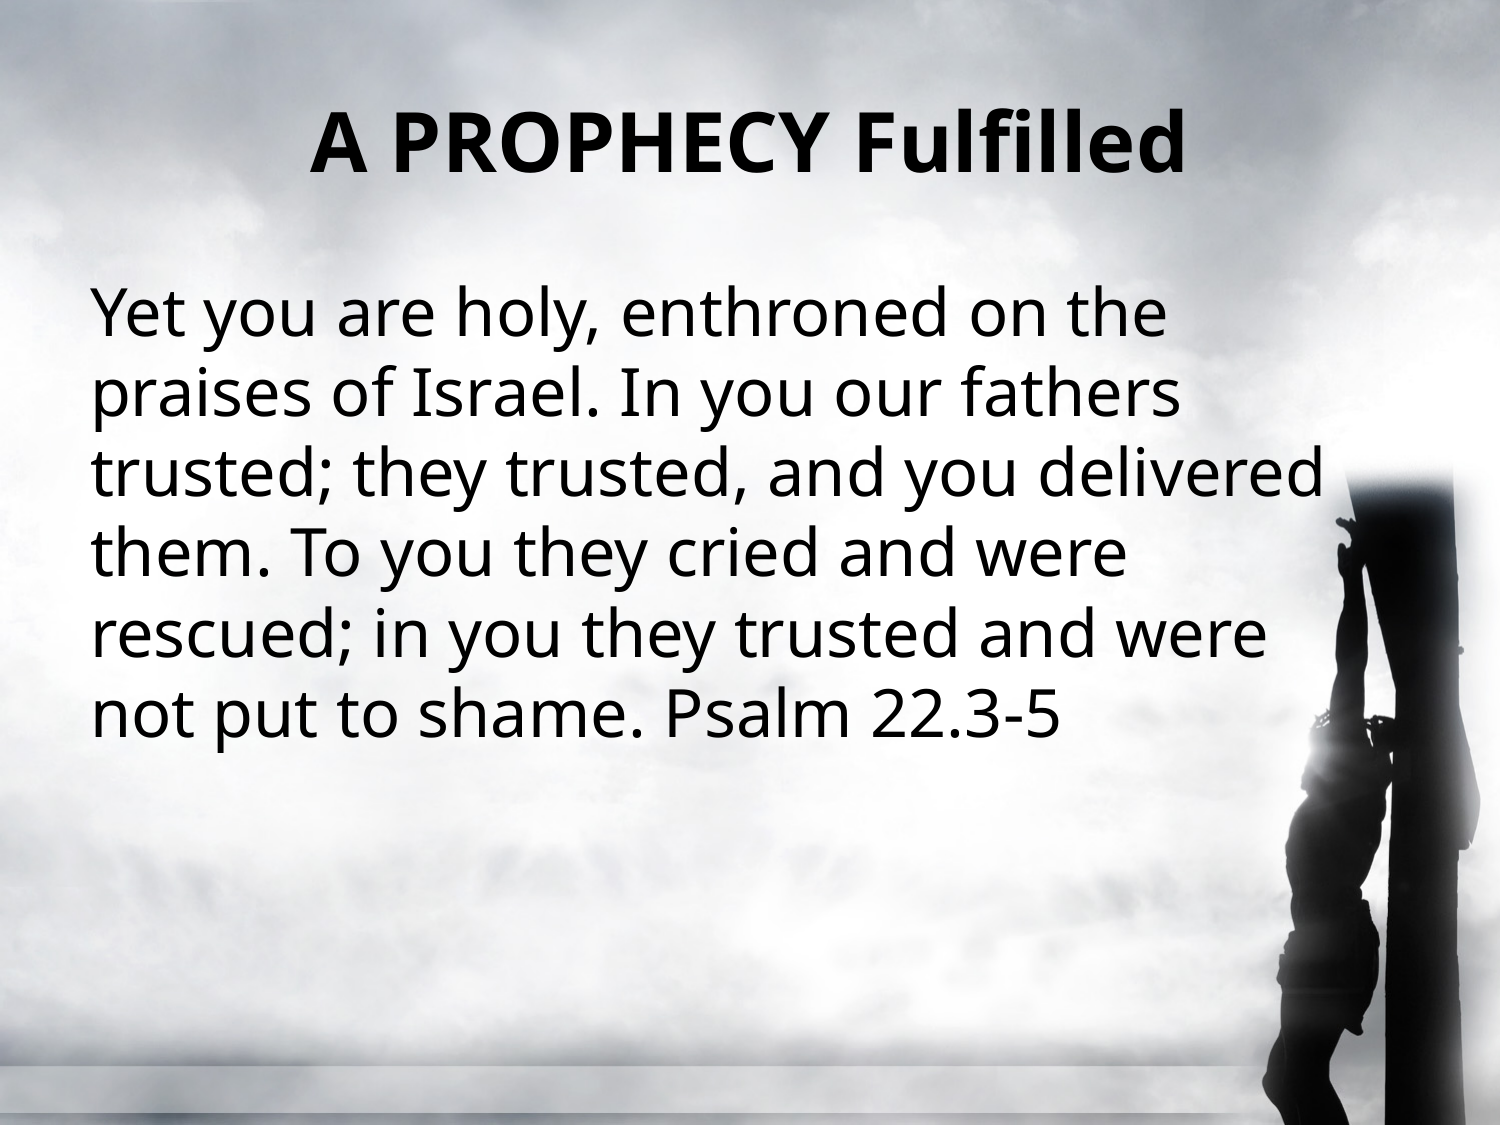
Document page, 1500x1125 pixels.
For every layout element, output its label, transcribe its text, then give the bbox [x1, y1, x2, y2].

picture [0, 0, 1500, 1125]
list Yet you are holy, enthroned on the praises of Israel. In you our fathers trusted; they trusted, and you delivered them. To you they cried and were rescued; in you they trusted and were not put to shame. Psalm 22.3-5 [75, 262, 1350, 1005]
title A PROPHECY Fulfilled [75, 45, 1425, 233]
